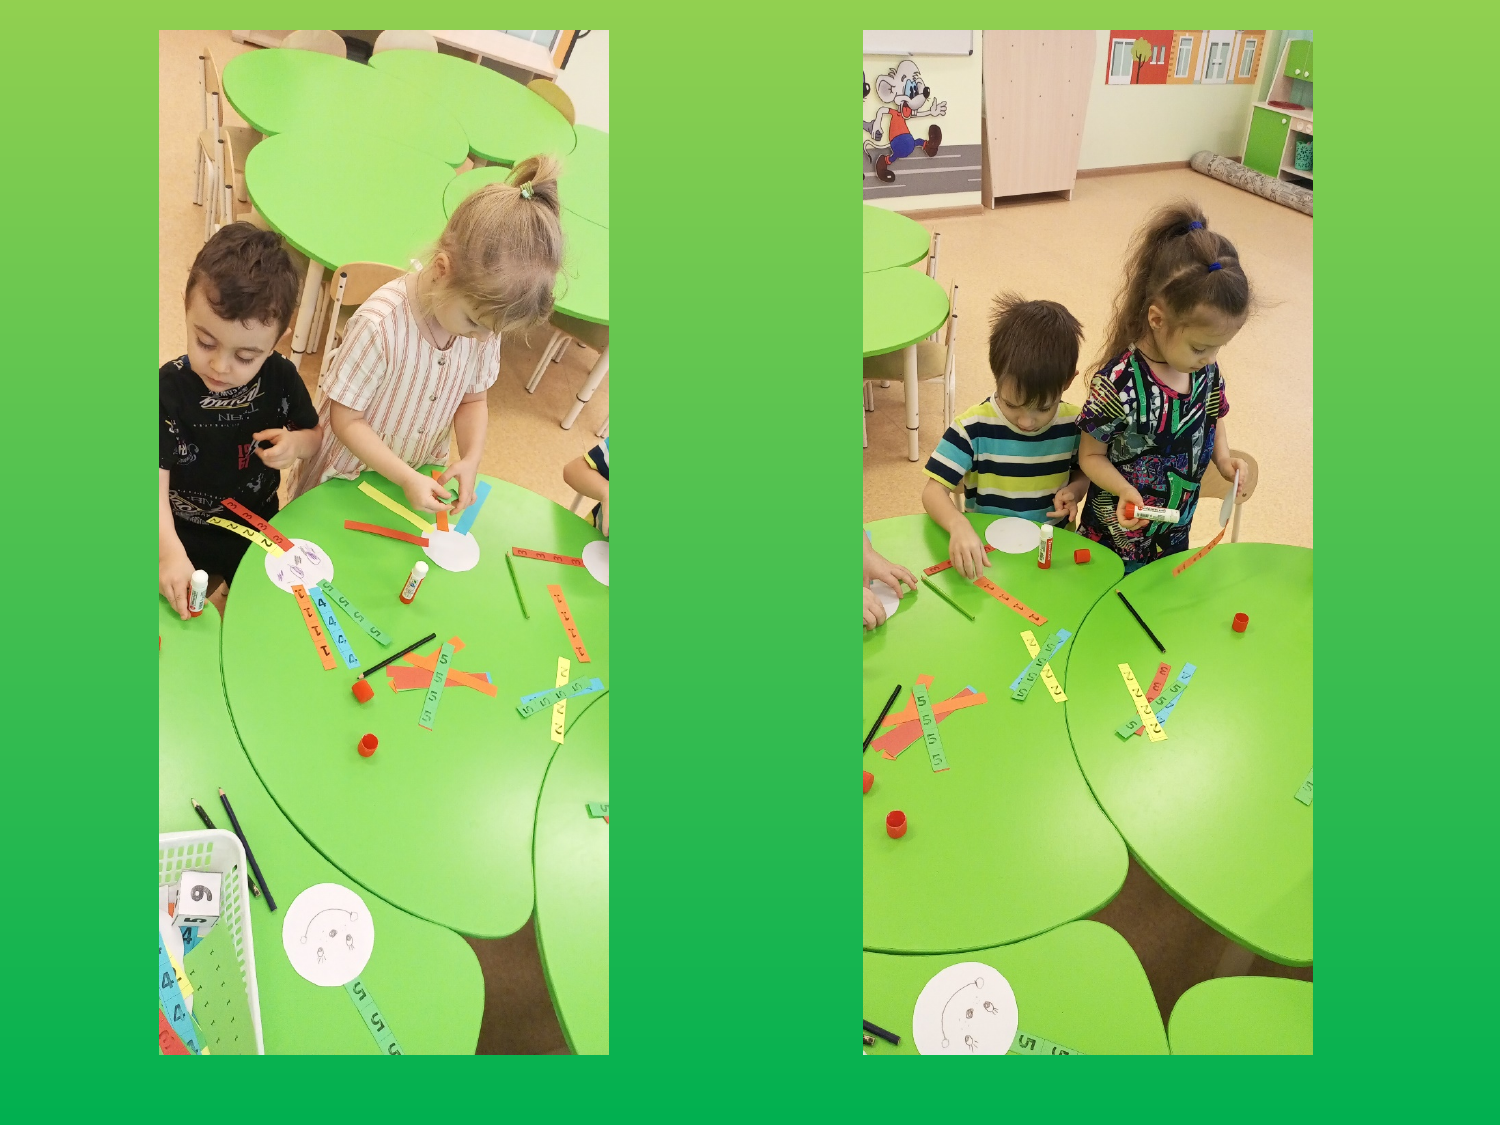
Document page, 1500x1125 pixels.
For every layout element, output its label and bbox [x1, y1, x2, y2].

picture [863, 30, 1314, 1055]
picture [159, 30, 609, 1055]
